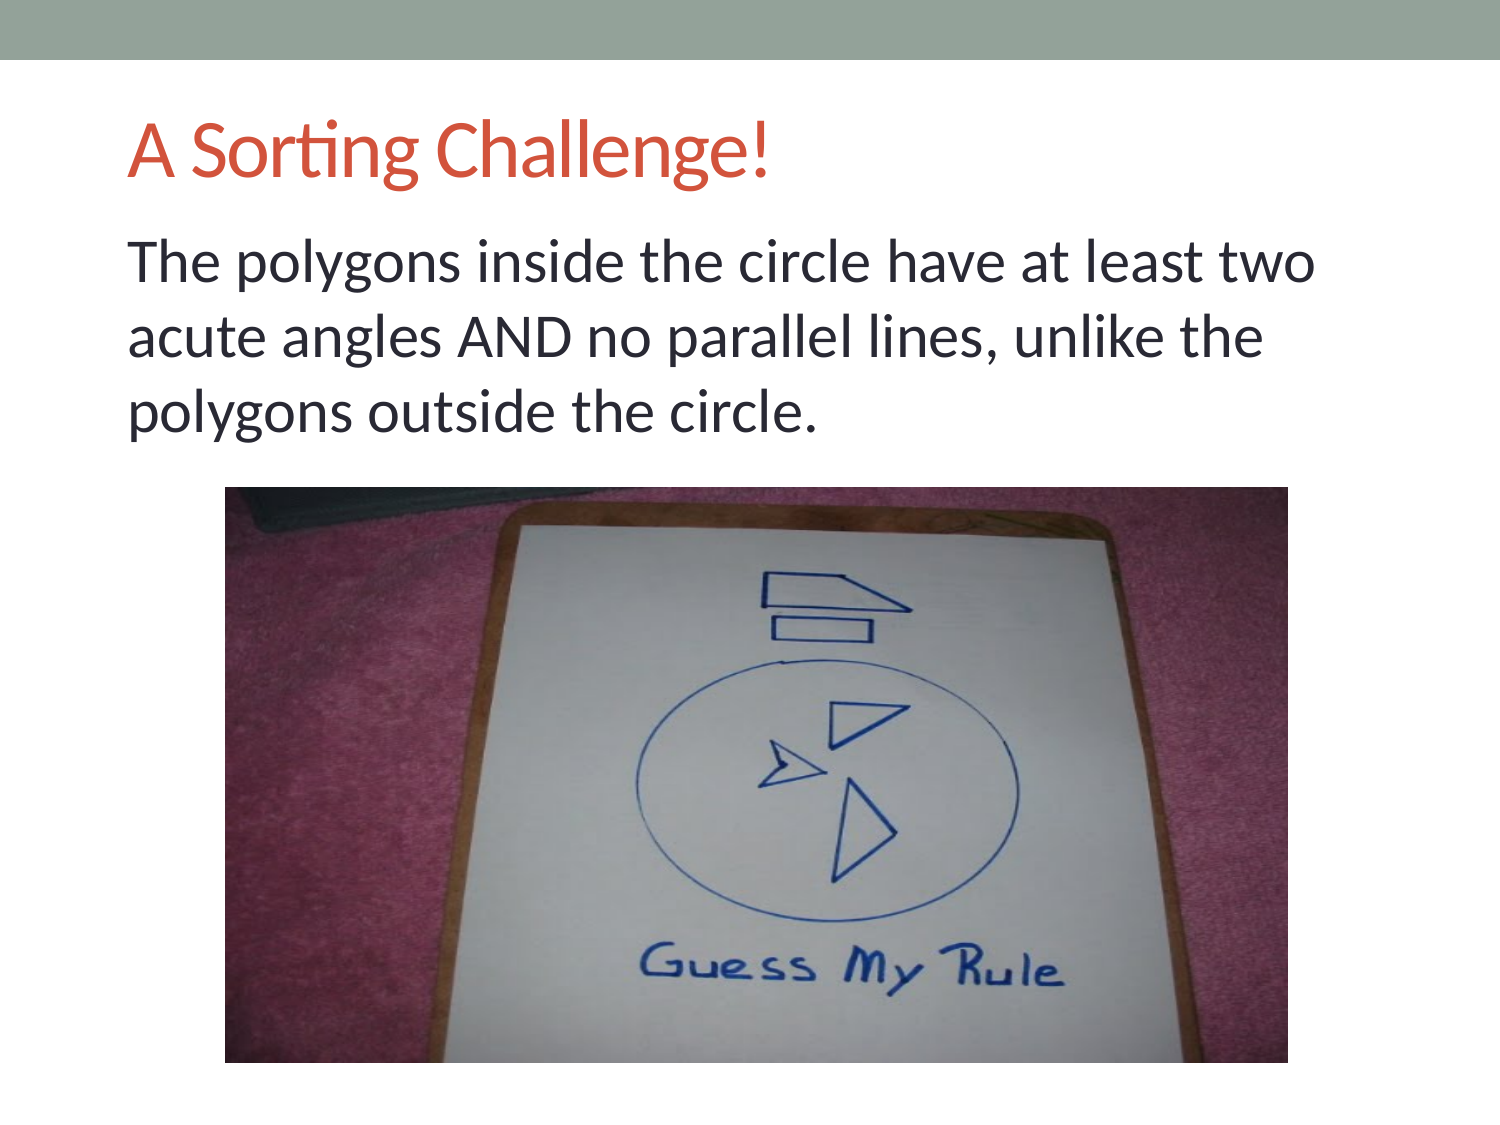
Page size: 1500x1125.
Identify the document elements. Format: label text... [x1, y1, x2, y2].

text_box The polygons inside the circle have at least two acute angles AND no parallel lines, unlike the polygons outside the circle. [112, 212, 1350, 453]
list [224, 487, 1288, 1063]
title A Sorting Challenge! [112, 62, 1400, 225]
